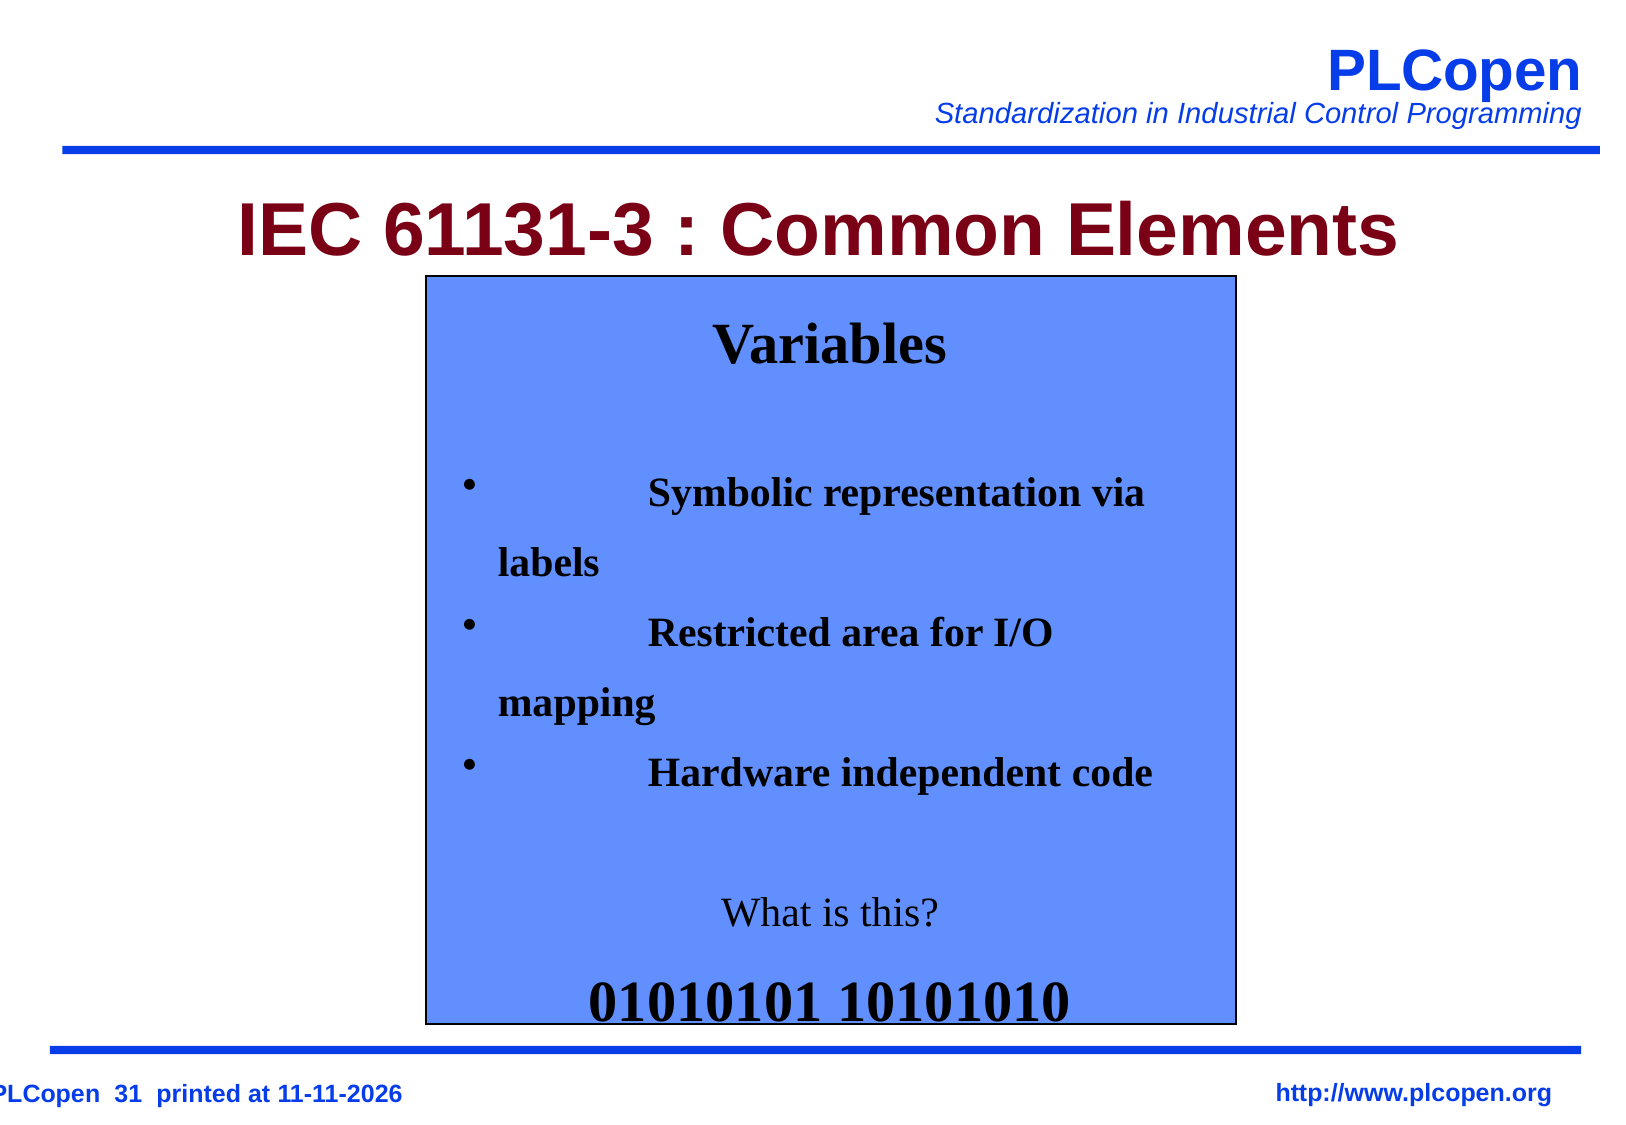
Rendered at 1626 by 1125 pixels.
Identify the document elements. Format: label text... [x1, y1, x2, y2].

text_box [425, 275, 1237, 1025]
title IEC 61131-3 : Common Elements [50, 174, 1588, 288]
